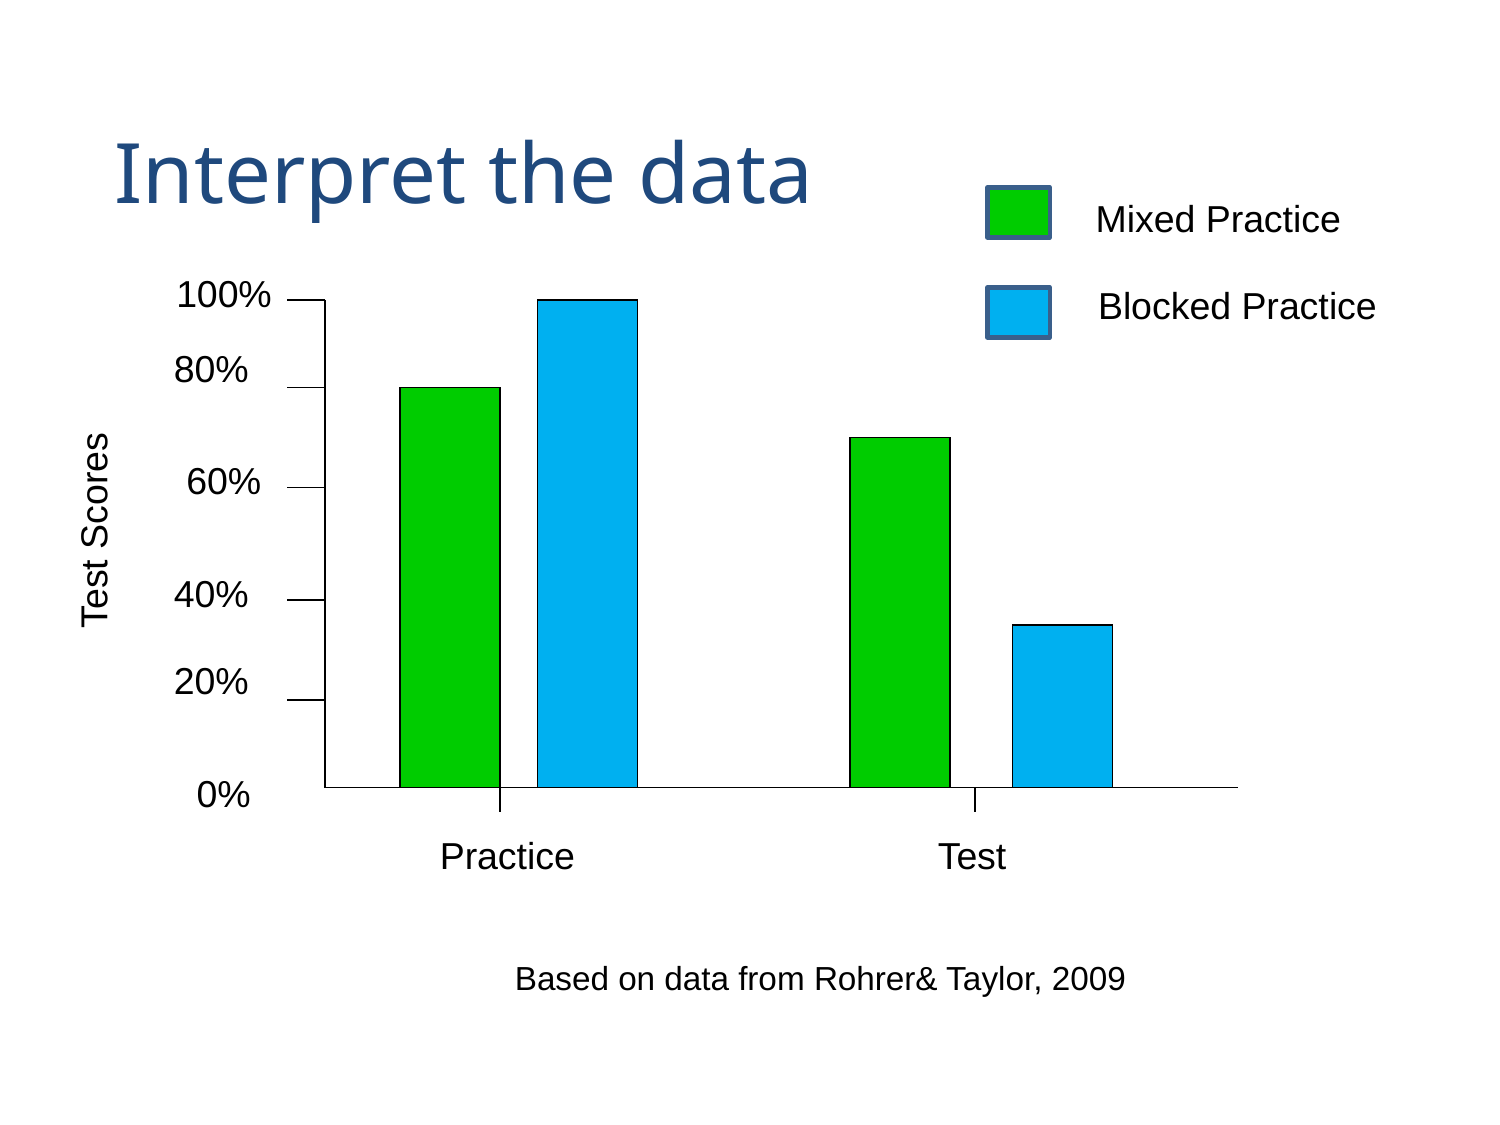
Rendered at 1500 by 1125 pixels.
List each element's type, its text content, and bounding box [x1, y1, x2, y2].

text_box 0% [181, 762, 266, 823]
text_box Blocked Practice [1083, 274, 1403, 335]
text_box 60% [171, 449, 277, 510]
text_box [399, 553, 500, 786]
text_box 40% [159, 562, 264, 623]
text_box Test Scores [62, 417, 123, 644]
text_box [1012, 624, 1113, 786]
text_box [849, 437, 950, 786]
text_box 20% [159, 649, 264, 710]
text_box Mixed Practice [1080, 225, 1357, 248]
text_box Interpret the data [99, 112, 1500, 225]
text_box [985, 225, 1052, 240]
text_box 100% [161, 262, 287, 323]
text_box 80% [159, 337, 264, 398]
text_box [985, 285, 1052, 340]
text_box [537, 299, 638, 786]
text_box Practice Test [425, 824, 1063, 885]
text_box [399, 387, 500, 543]
text_box Based on data from Rohrer& Taylor, 2009 [500, 949, 1363, 1005]
